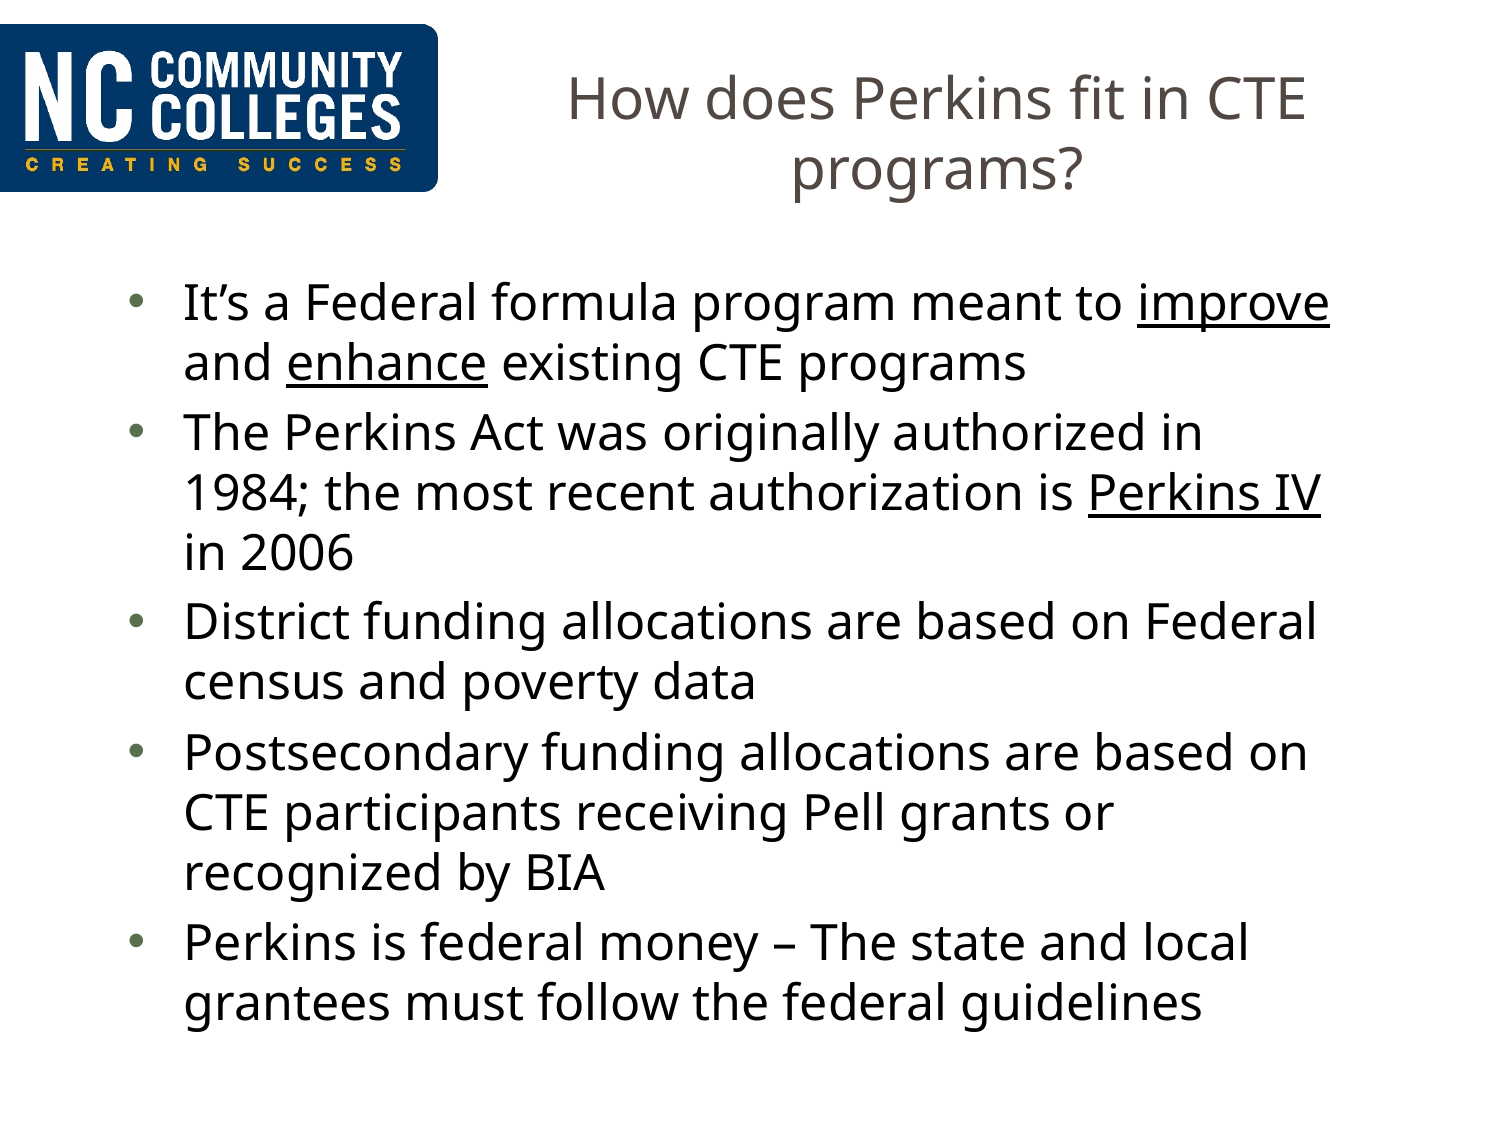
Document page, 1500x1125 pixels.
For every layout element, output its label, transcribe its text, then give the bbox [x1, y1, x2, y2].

title How does Perkins fit in CTE programs? [437, 24, 1438, 238]
list It’s a Federal formula program meant to improve and enhance existing CTE programs The Perkins Act was originally authorized in 1984; the most recent authorization is Perkins IV in 2006 District funding allocations are based on Federal census and poverty data Postsecondary funding allocations are based on CTE participants receiving Pell grants or recognized by BIA Perkins is federal money – The state and local grantees must follow the federal guidelines [112, 262, 1355, 1048]
picture [0, 24, 437, 192]
